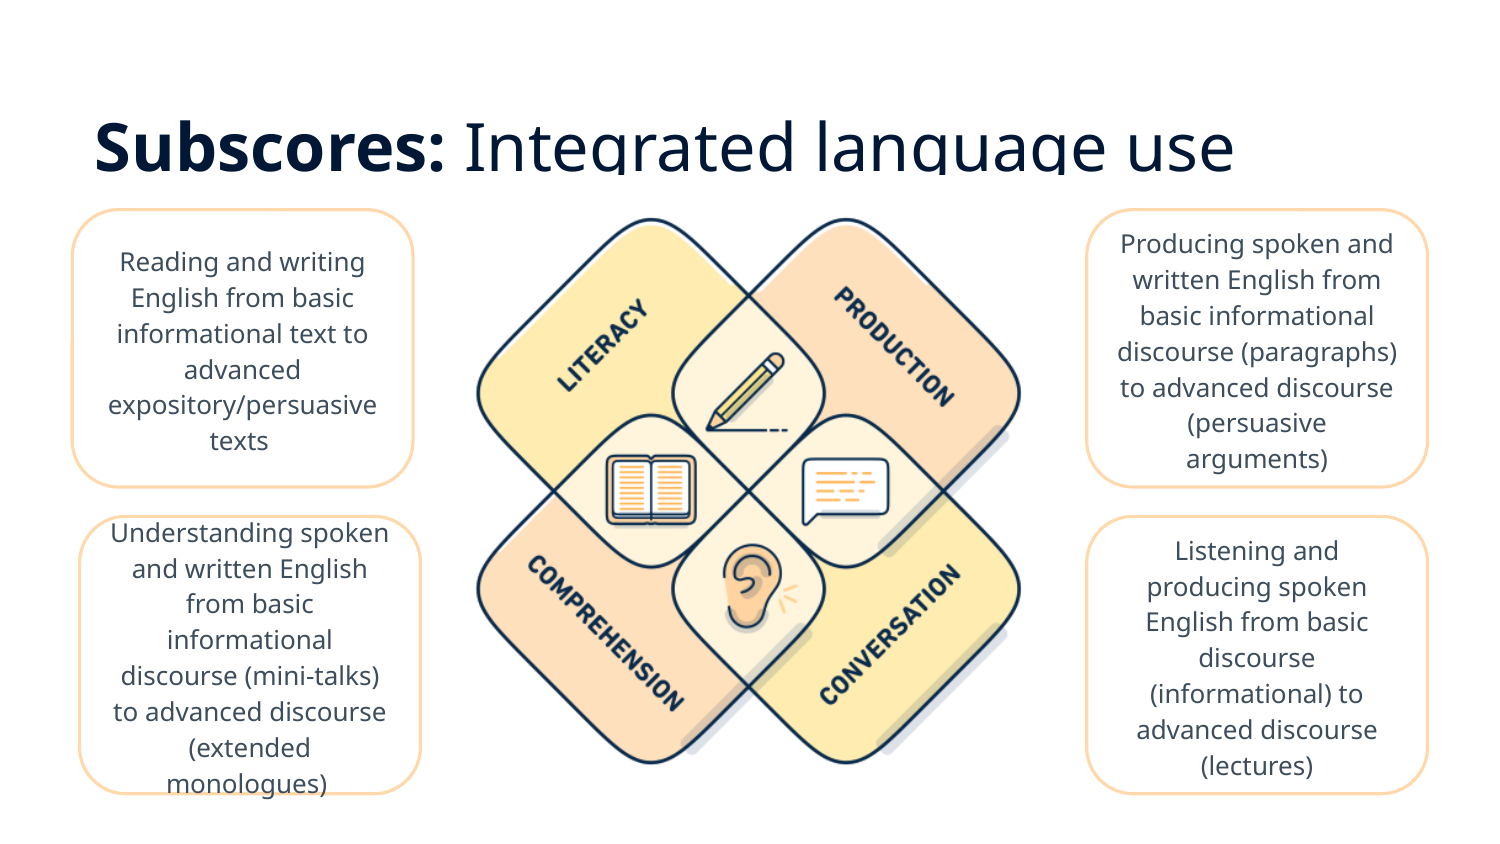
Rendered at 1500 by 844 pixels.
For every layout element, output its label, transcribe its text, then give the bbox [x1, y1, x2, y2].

subtitle Subscores: Integrated language use [79, 77, 1421, 181]
picture [435, 175, 1065, 794]
text_box Reading and writing English from basic informational text to advanced expository/persuasive texts [72, 209, 414, 488]
text_box Producing spoken and written English from basic informational discourse (paragraphs) to advanced discourse (persuasive arguments) [1086, 209, 1428, 488]
text_box Understanding spoken and written English from basic informational discourse (mini-talks) to advanced discourse (extended monologues) [79, 516, 421, 794]
text_box Listening and producing spoken English from basic discourse (informational) to advanced discourse (lectures) [1086, 516, 1428, 794]
